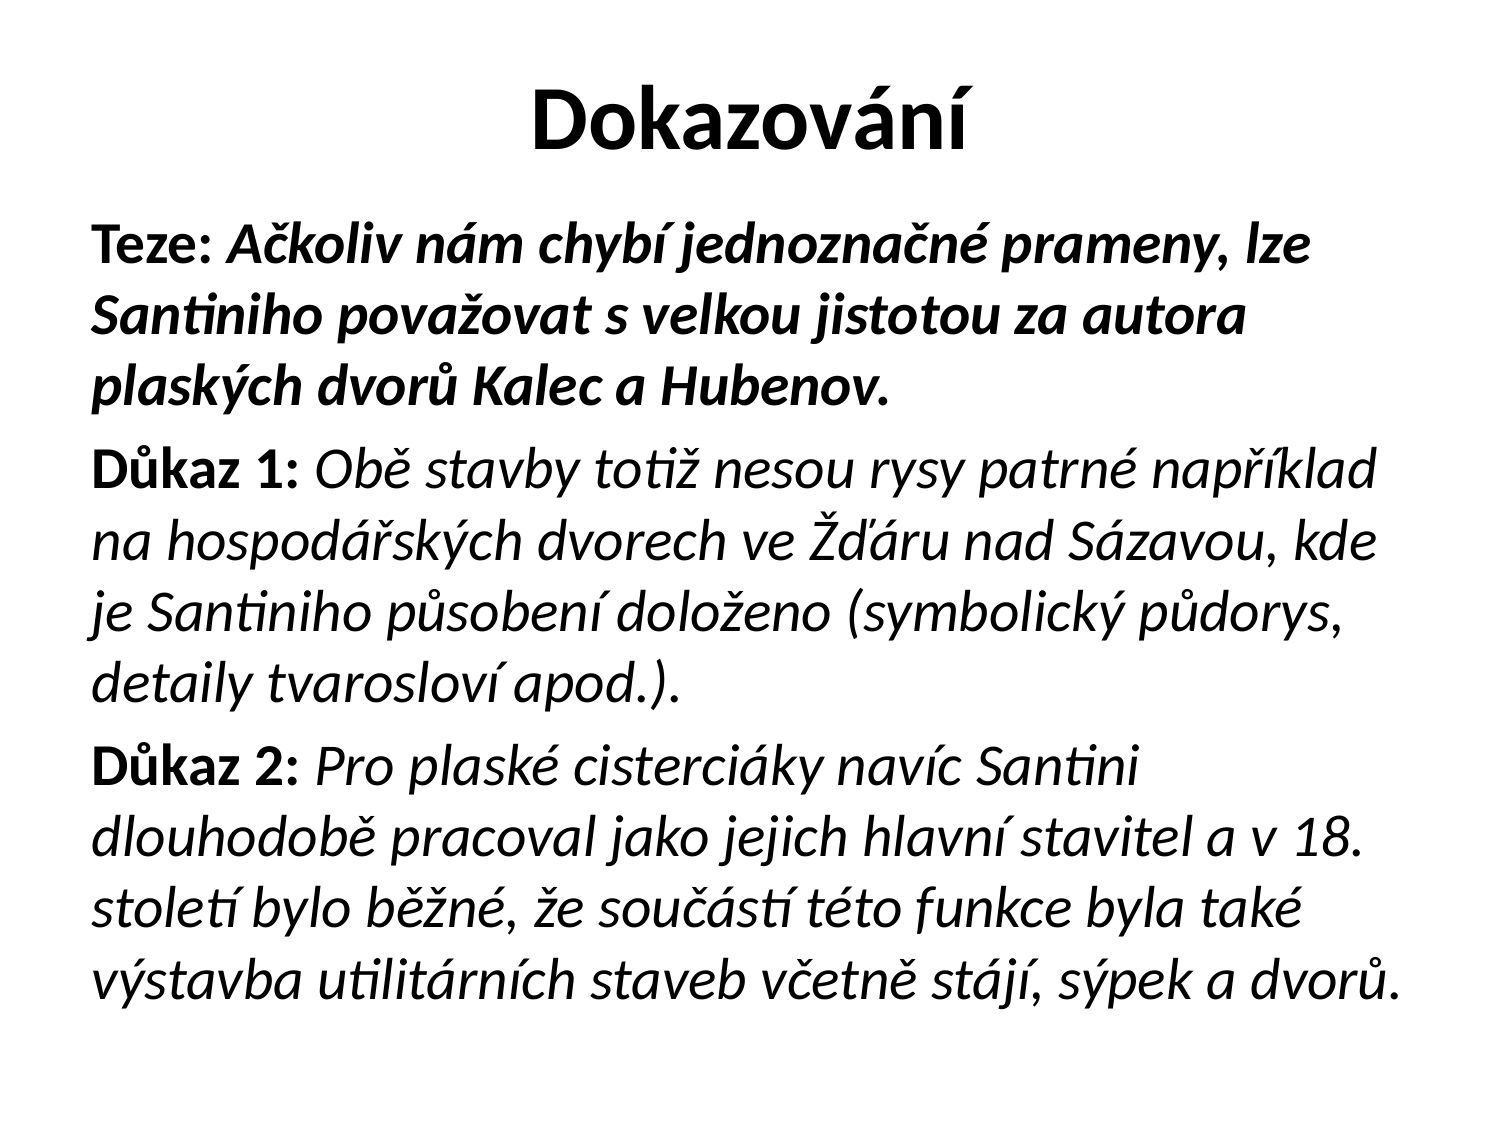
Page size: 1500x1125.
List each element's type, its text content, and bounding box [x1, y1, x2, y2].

title Dokazování [41, 19, 1459, 207]
list Teze: Ačkoliv nám chybí jednoznačné prameny, lze Santiniho považovat s velkou jistotou za autora plaských dvorů Kalec a Hubenov. Důkaz 1: Obě stavby totiž nesou rysy patrné například na hospodářských dvorech ve Žďáru nad Sázavou, kde je Santiniho působení doloženo (symbolický půdorys, detaily tvarosloví apod.). Důkaz 2: Pro plaské cisterciáky navíc Santini dlouhodobě pracoval jako jejich hlavní stavitel a v 18. století bylo běžné, že součástí této funkce byla také výstavba utilitárních staveb včetně stájí, sýpek a dvorů. [76, 196, 1427, 1071]
